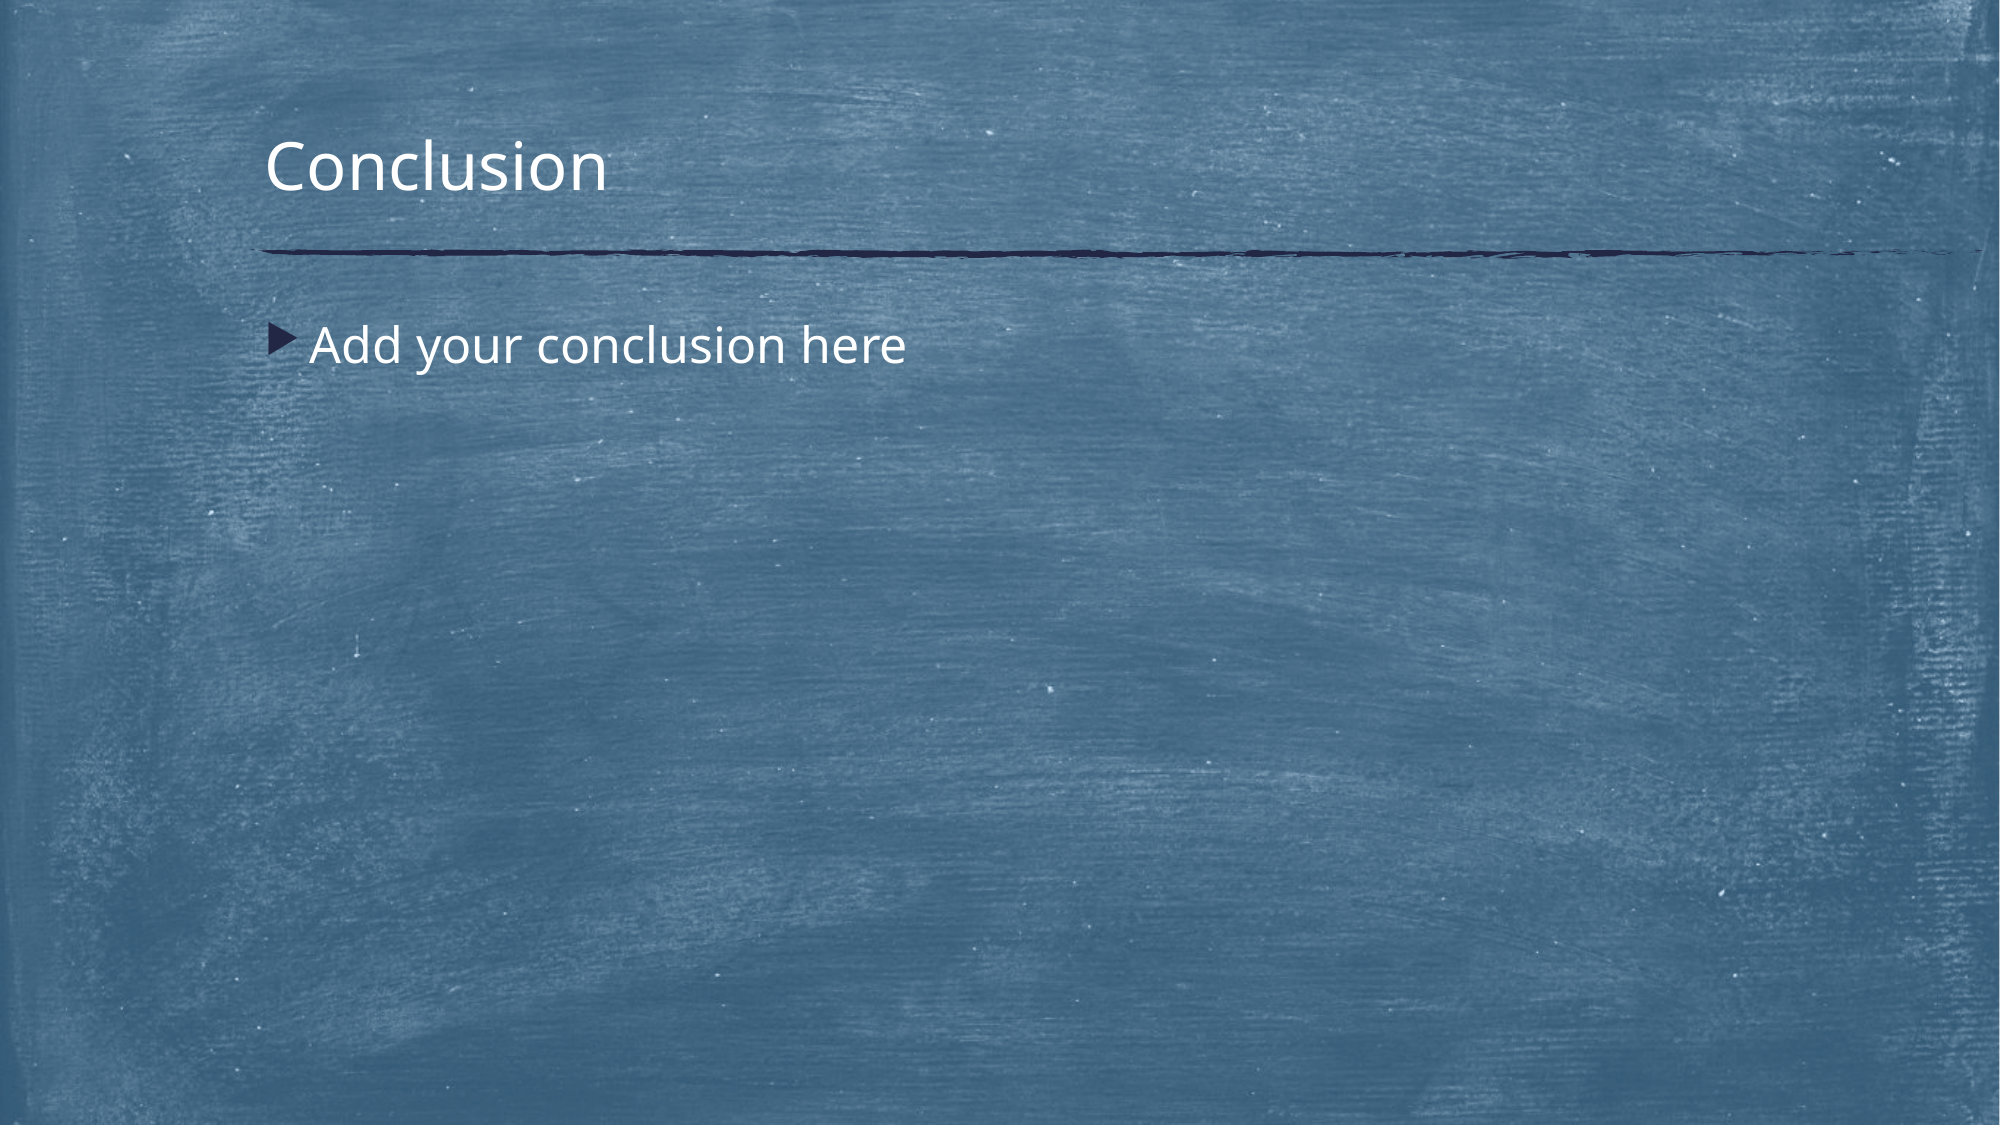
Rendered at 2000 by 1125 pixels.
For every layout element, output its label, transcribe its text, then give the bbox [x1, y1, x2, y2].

list Add your conclusion here [249, 312, 1750, 1013]
title Conclusion [249, 45, 1750, 213]
